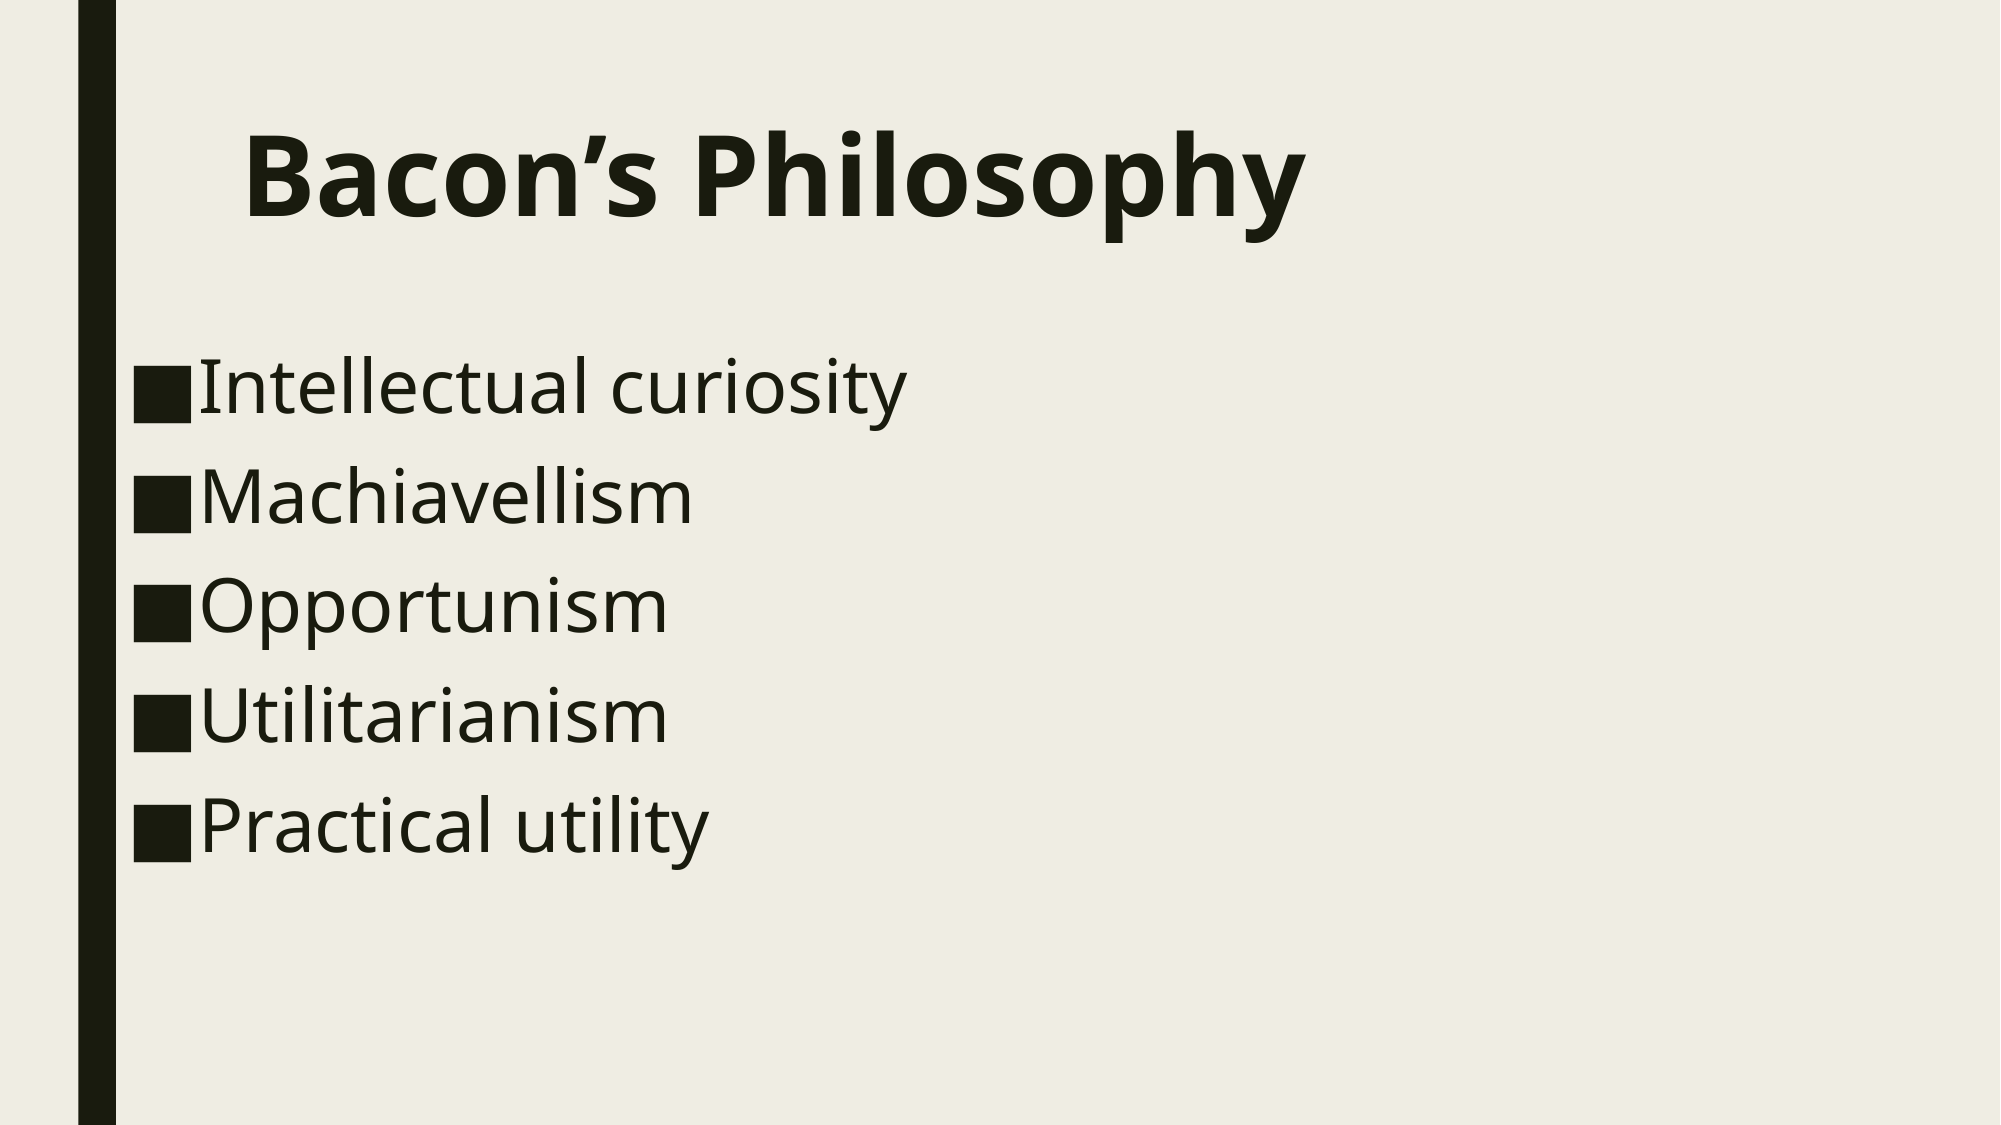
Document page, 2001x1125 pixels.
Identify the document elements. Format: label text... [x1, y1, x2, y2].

list Intellectual curiosity Machiavellism Opportunism Utilitarianism Practical utility [112, 338, 1818, 882]
title Bacon’s Philosophy [225, 112, 1800, 338]
